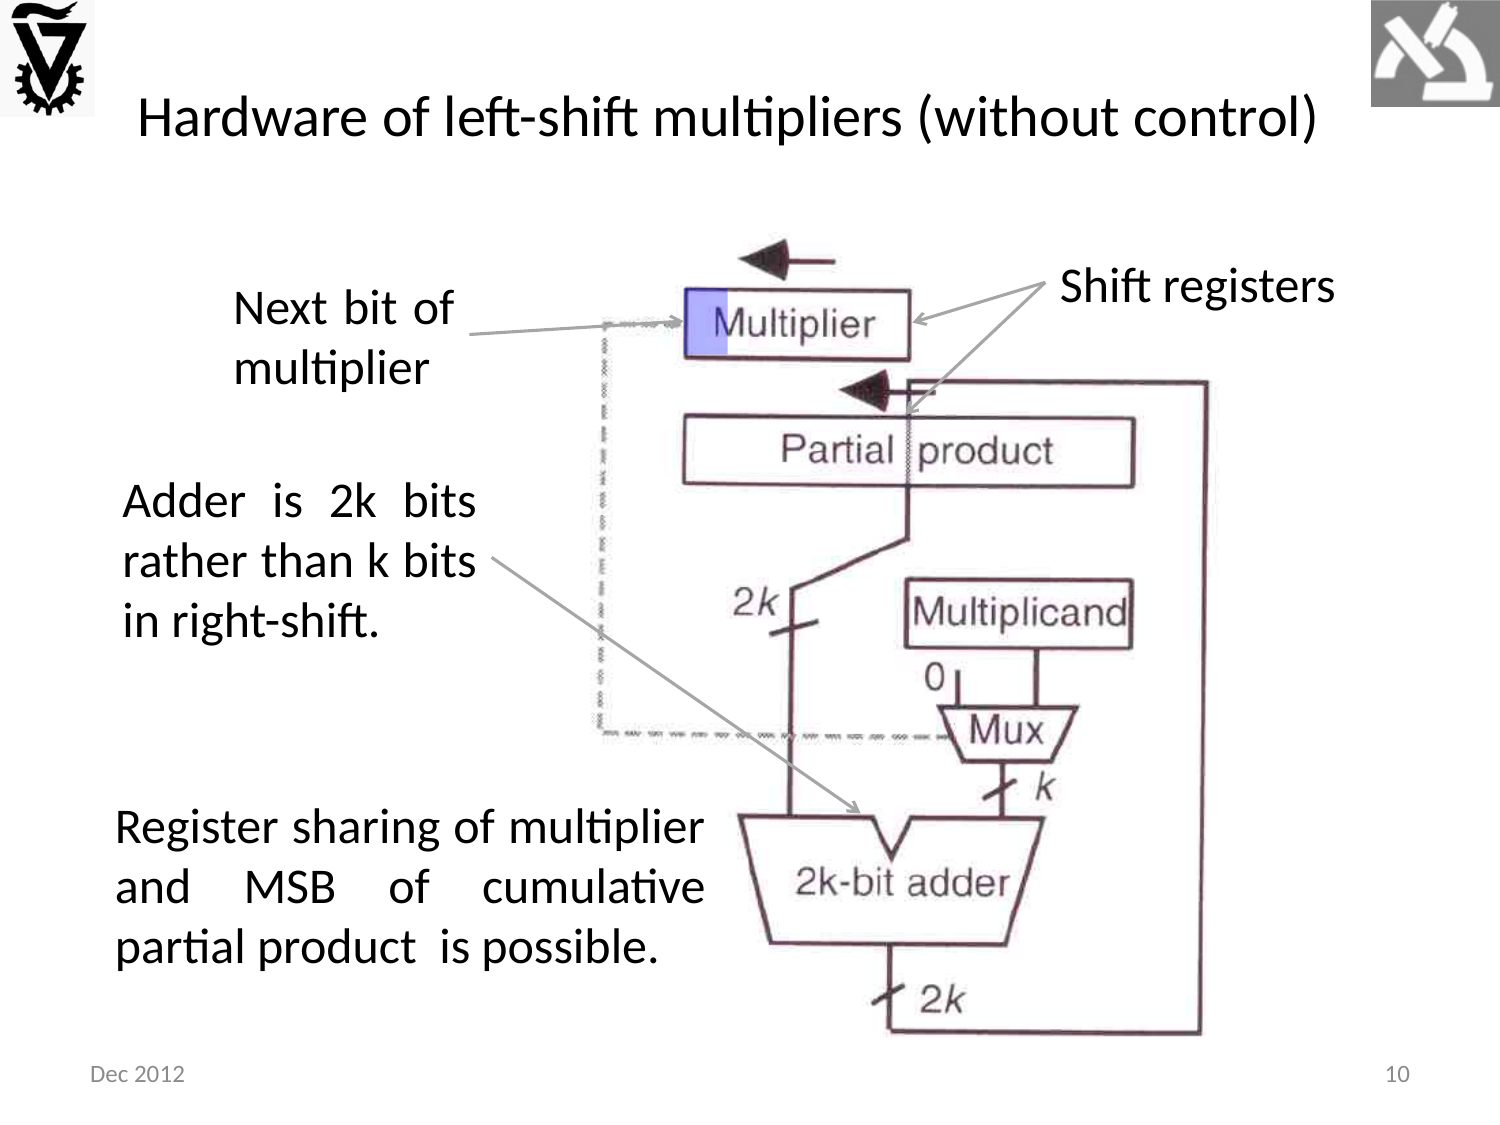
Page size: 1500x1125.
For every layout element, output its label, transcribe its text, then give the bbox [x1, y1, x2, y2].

slide_number 10 [1074, 1042, 1425, 1103]
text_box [218, 266, 729, 404]
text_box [107, 459, 861, 814]
text_box Register sharing of multiplier and MSB of cumulative partial product is possible. [100, 786, 564, 982]
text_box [904, 244, 1363, 416]
picture [569, 220, 1231, 1058]
text_box Hardware of left-shift multipliers (without control) [122, 70, 1407, 156]
picture [1371, 0, 1500, 107]
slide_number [75, 1042, 425, 1103]
picture [0, 0, 95, 117]
